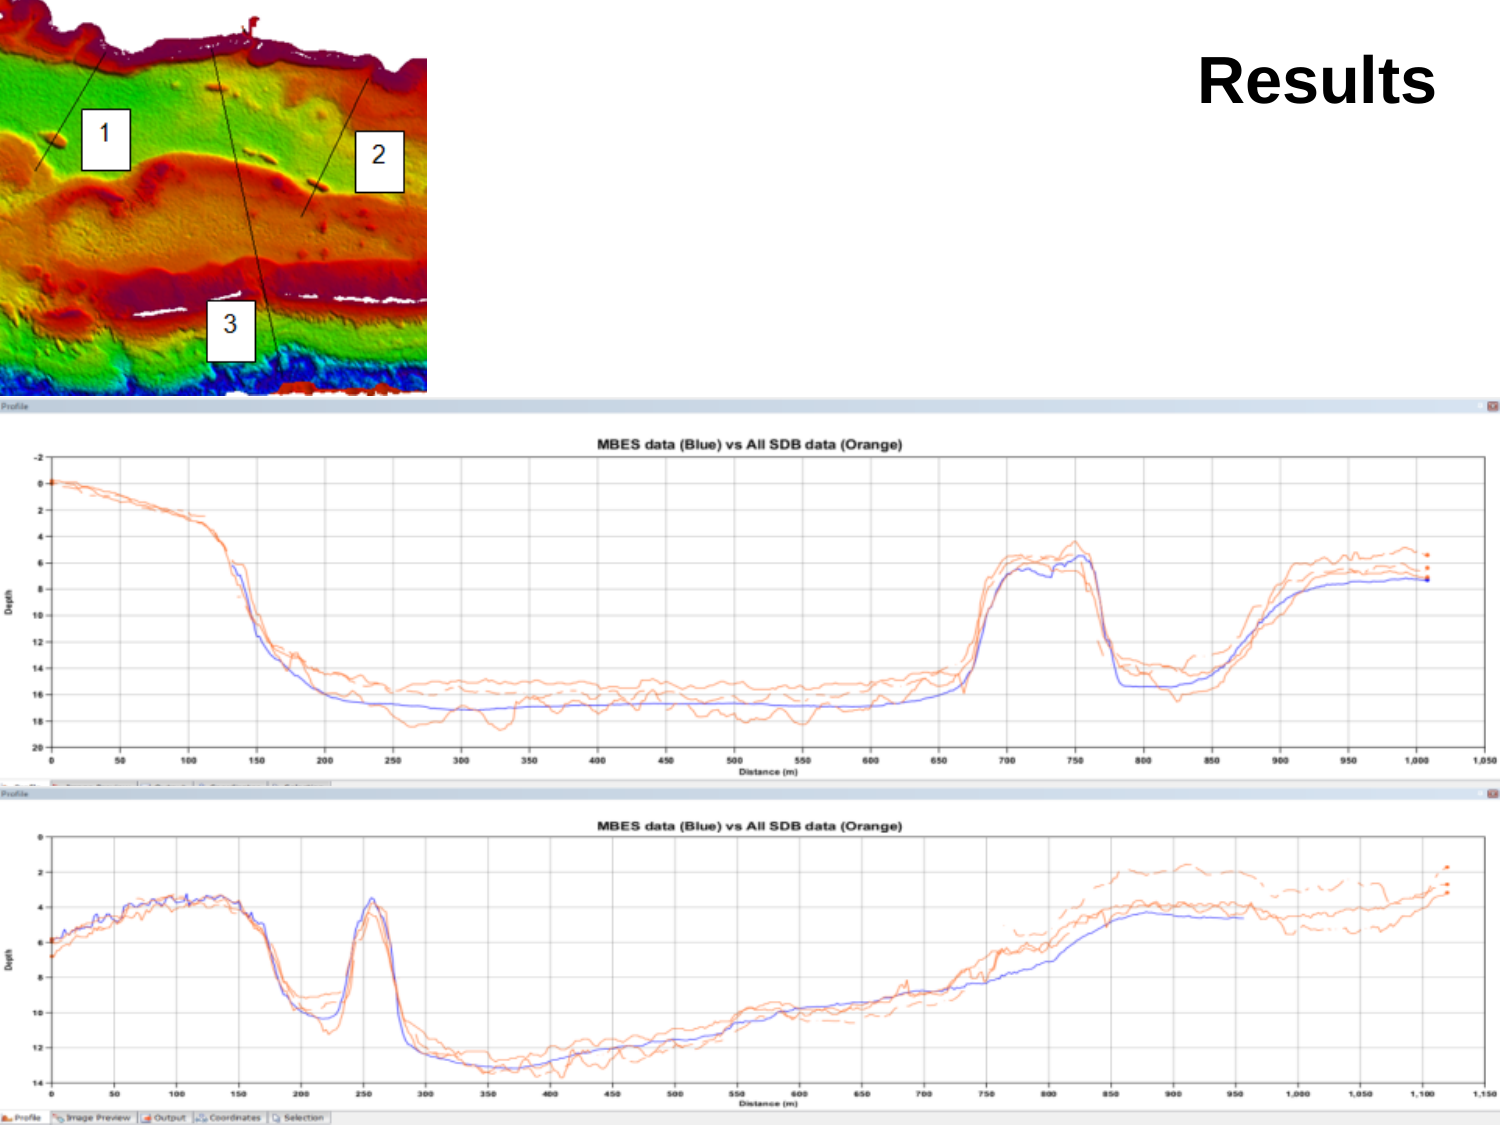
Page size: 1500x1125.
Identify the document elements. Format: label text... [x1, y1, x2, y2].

title Results [572, 30, 1453, 124]
picture [316, 359, 324, 367]
picture [0, 0, 1500, 1125]
